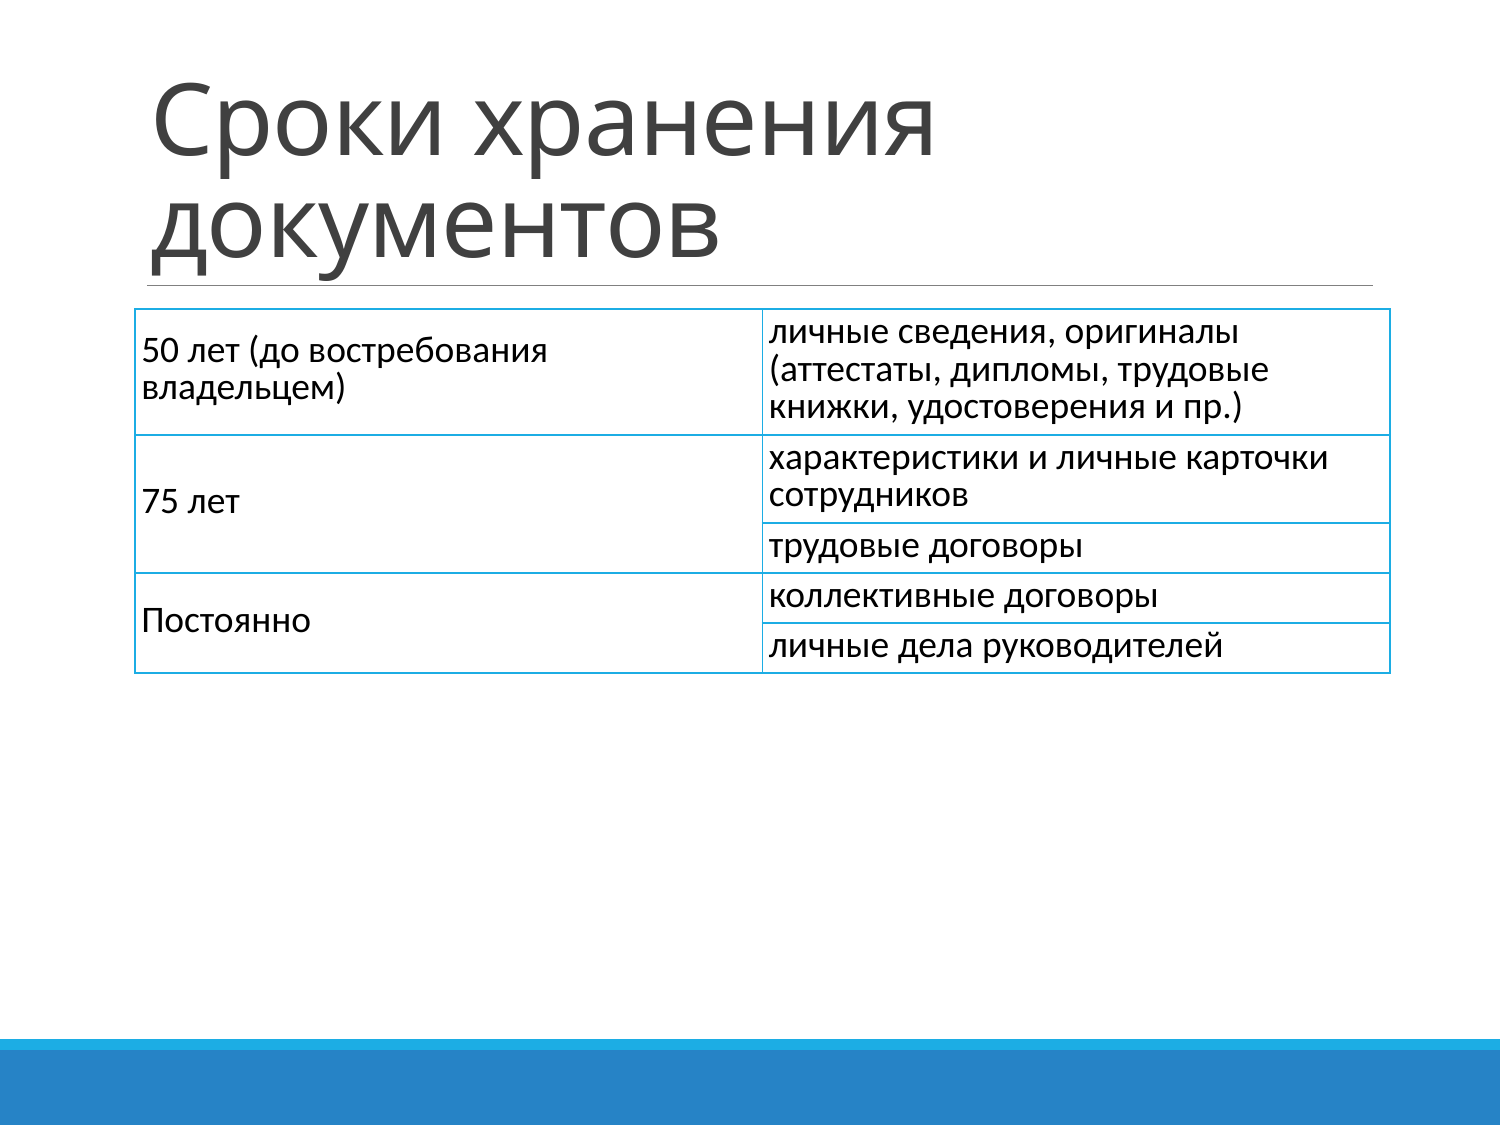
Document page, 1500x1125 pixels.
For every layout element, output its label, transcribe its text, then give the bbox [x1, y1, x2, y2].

table_cell трудовые договоры [763, 524, 1389, 572]
table_header 50 лет (до востребования владельцем) [136, 310, 762, 434]
table_cell коллективные договоры [763, 574, 1389, 622]
table_cell личные дела руководителей [763, 624, 1389, 672]
table_cell характеристики и личные карточки сотрудников [763, 436, 1389, 522]
table_cell 75 лет [136, 436, 762, 572]
table_header личные сведения, оригиналы (аттестаты, дипломы, трудовые книжки, удостоверения и пр.) [763, 310, 1389, 434]
title Сроки хранения документов [135, 47, 1373, 285]
table_cell Постоянно [136, 574, 762, 672]
